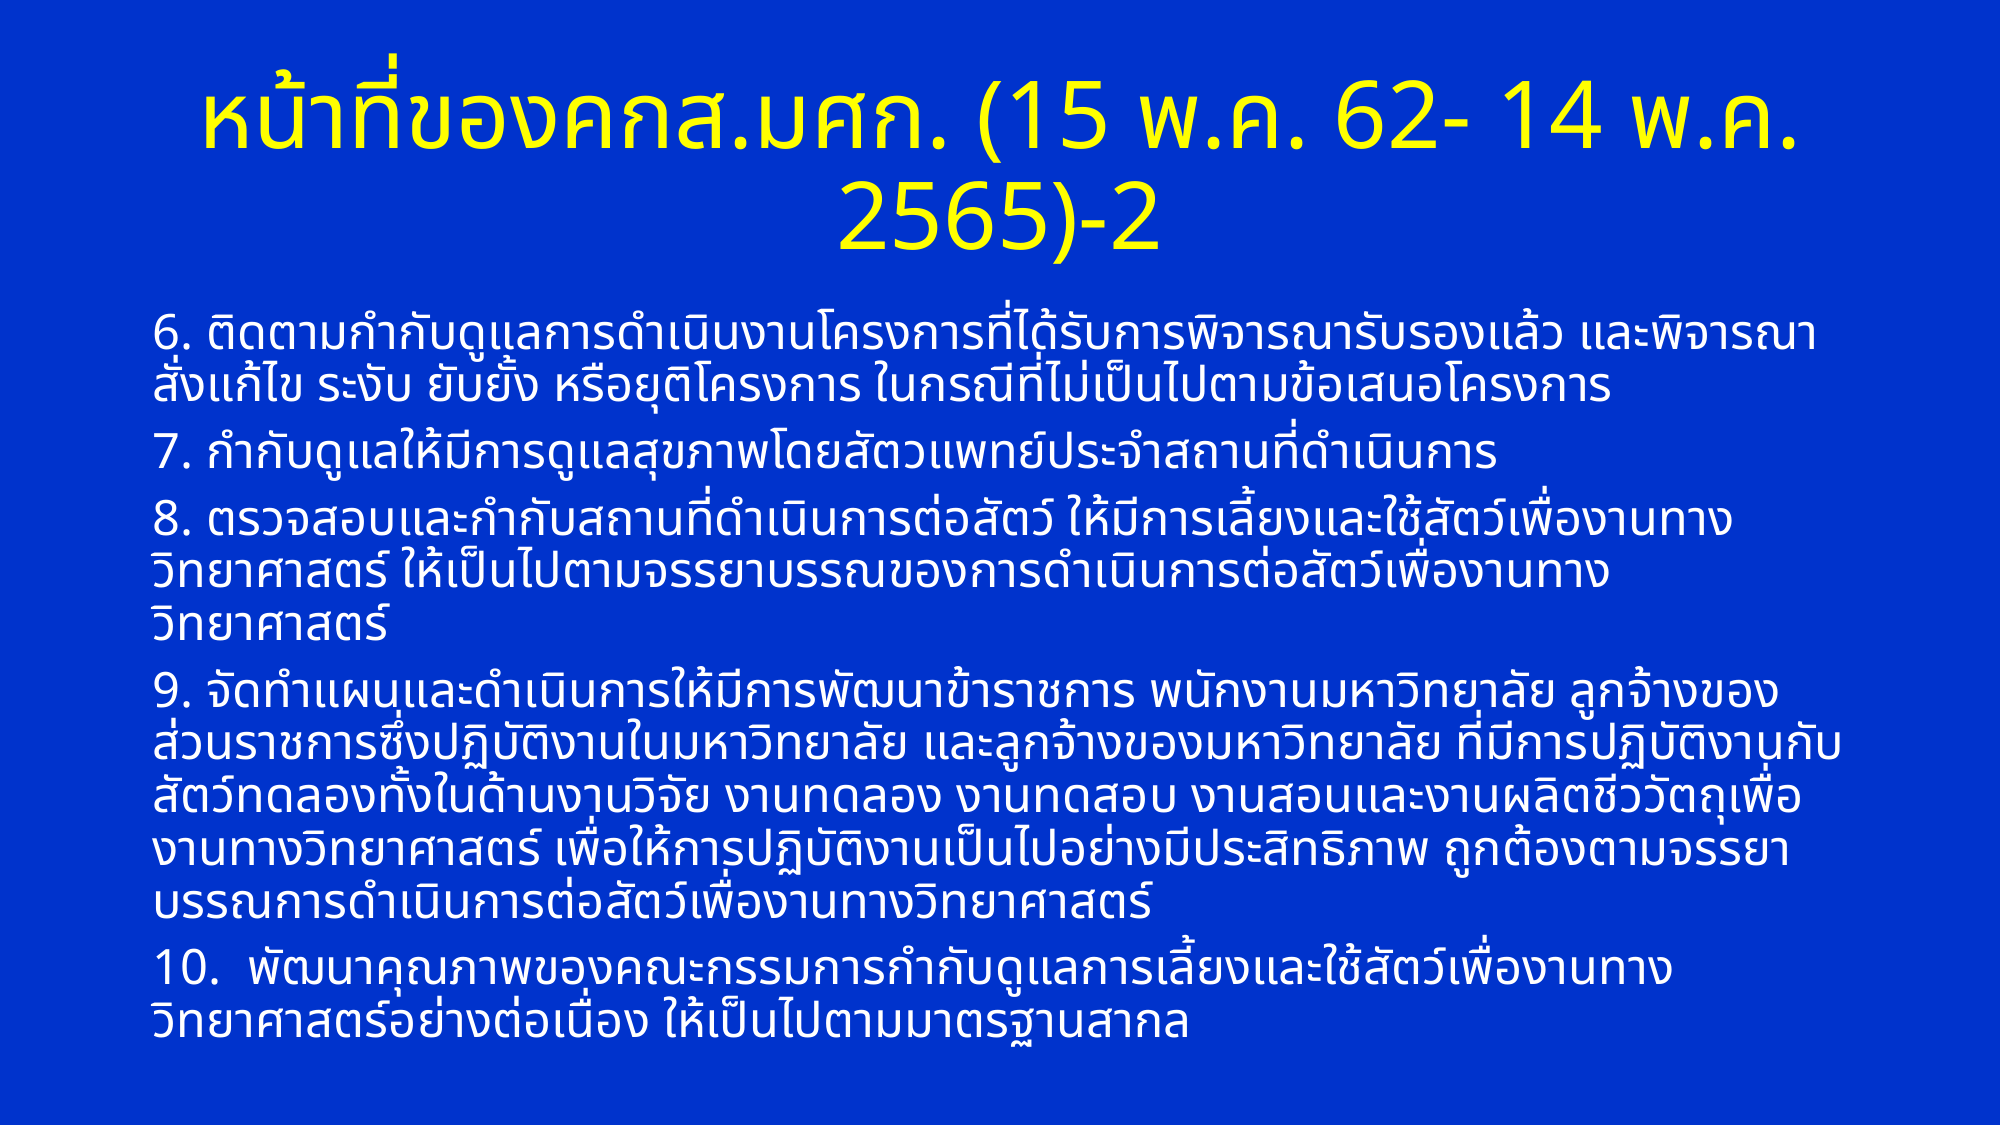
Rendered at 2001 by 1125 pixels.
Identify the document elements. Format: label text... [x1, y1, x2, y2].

list 6. ติดตามกำกับดูแลการดำเนินงานโครงการที่ได้รับการพิจารณารับรองแล้ว และพิจารณาสั่งแก้ไข ระงับ ยับยั้ง หรือยุติโครงการ ในกรณีที่ไม่เป็นไปตามข้อเสนอโครงการ 7. กำกับดูแลให้มีการดูแลสุขภาพโดยสัตวแพทย์ประจำสถานที่ดำเนินการ 8. ตรวจสอบและกำกับสถานที่ดำเนินการต่อสัตว์ ให้มีการเลี้ยงและใช้สัตว์เพื่องานทางวิทยาศาสตร์ ให้เป็นไปตามจรรยาบรรณของการดำเนินการต่อสัตว์เพื่องานทางวิทยาศาสตร์ 9. จัดทำแผนและดำเนินการให้มีการพัฒนาข้าราชการ พนักงานมหาวิทยาลัย ลูกจ้างของส่วนราชการซึ่งปฏิบัติงานในมหาวิทยาลัย และลูกจ้างของมหาวิทยาลัย ที่มีการปฏิบัติงานกับสัตว์ทดลองทั้งในด้านงานวิจัย งานทดลอง งานทดสอบ งานสอนและงานผลิตชีววัตถุเพื่องานทางวิทยาศาสตร์ เพื่อให้การปฏิบัติงานเป็นไปอย่างมีประสิทธิภาพ ถูกต้องตามจรรยาบรรณการดำเนินการต่อสัตว์เพื่องานทางวิทยาศาสตร์ 10. พัฒนาคุณภาพของคณะกรรมการกำกับดูแลการเลี้ยงและใช้สัตว์เพื่องานทางวิทยาศาสตร์อย่างต่อเนื่อง ให้เป็นไปตามมาตรฐานสากล [137, 299, 1863, 1066]
title หน้าที่ของคกส.มศก. (15 พ.ค. 62- 14 พ.ค. 2565)-2 [137, 59, 1863, 278]
